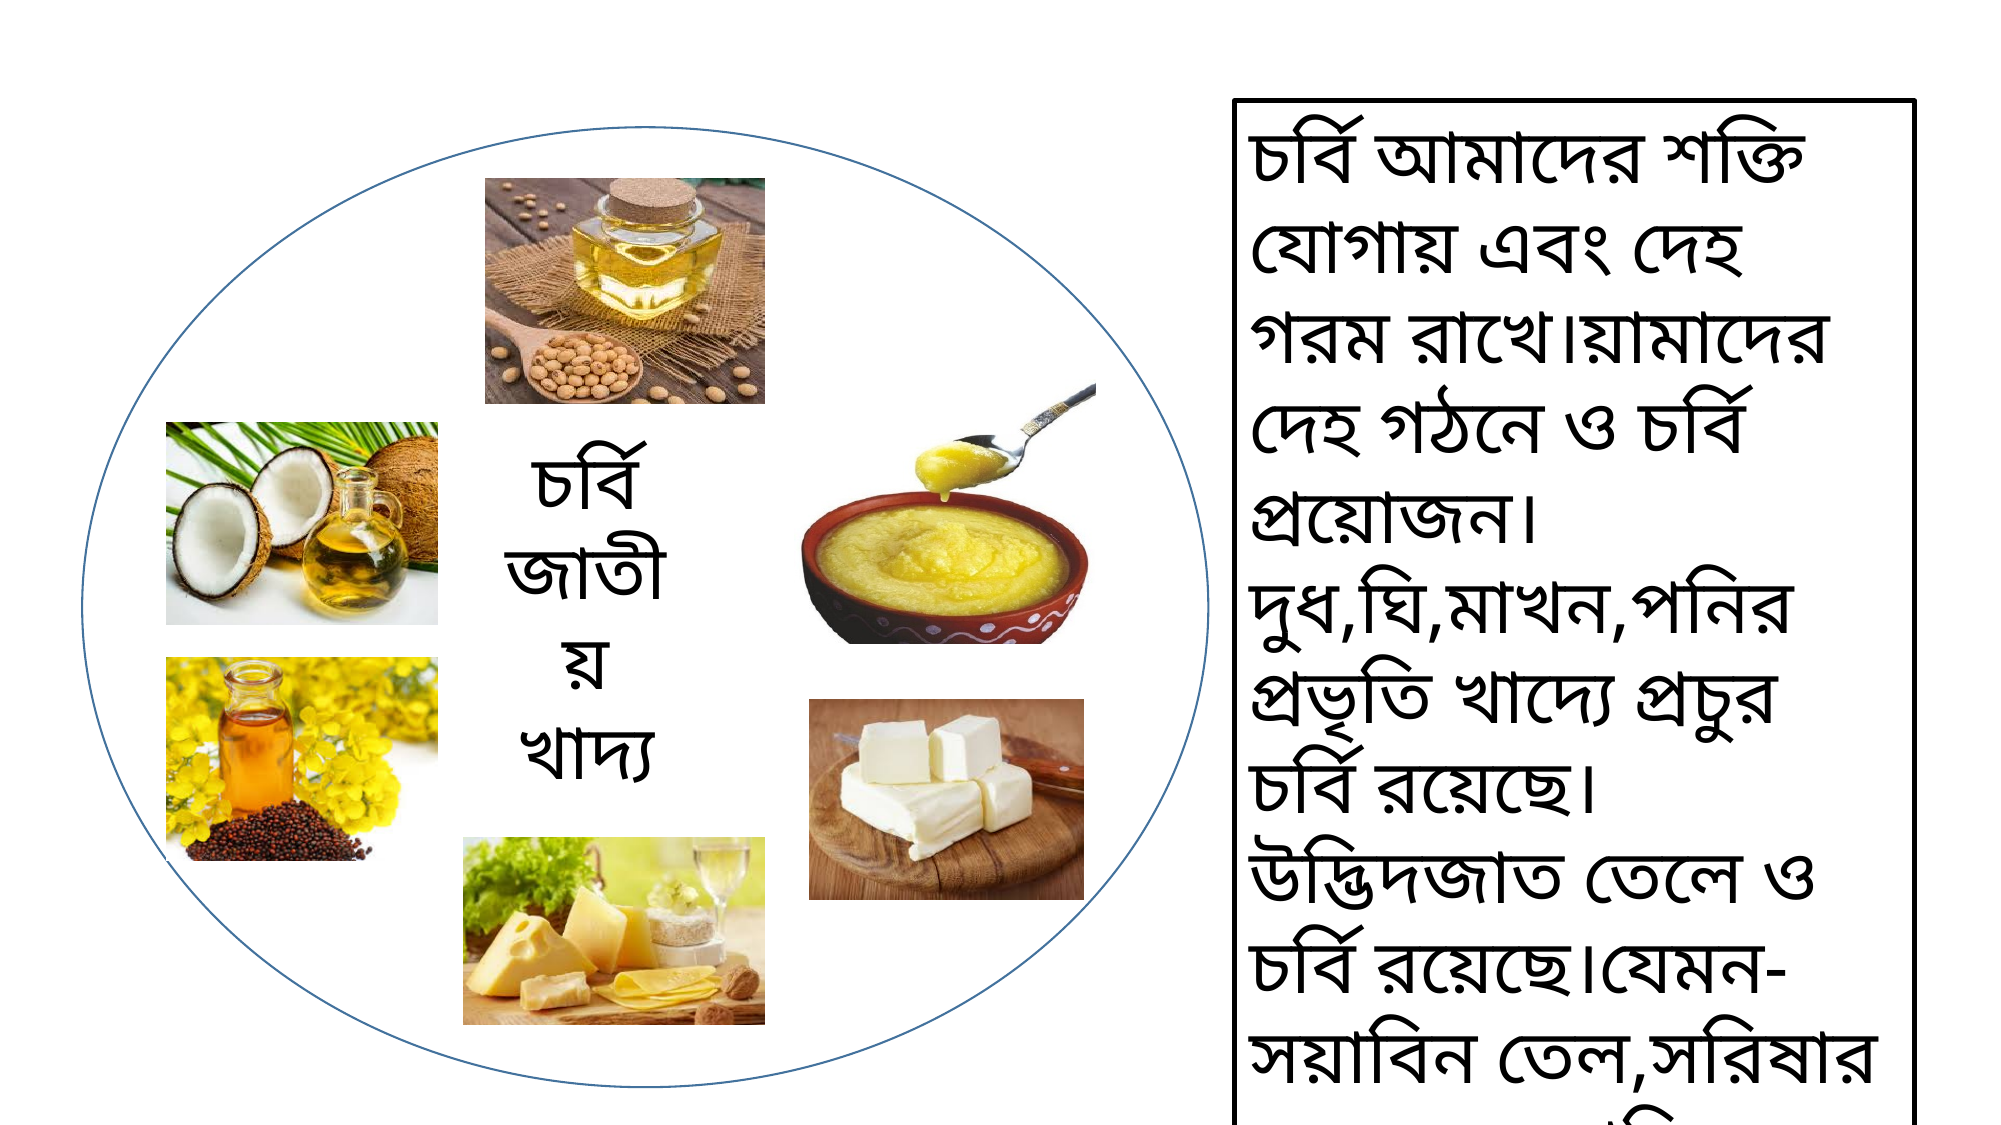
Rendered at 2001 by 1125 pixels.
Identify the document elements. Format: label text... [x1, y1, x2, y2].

picture [485, 178, 765, 404]
text_box চর্বি আমাদের শক্তি যোগায় এবং দেহ গরম রাখে।য়ামাদের দেহ গঠনে ও চর্বি প্রয়োজন।দুধ,ঘি,মাখন,পনির প্রভৃতি খাদ্যে প্রচুর চর্বি রয়েছে।উদ্ভিদজাত তেলে ও চর্বি রয়েছে।যেমন-সয়াবিন তেল,সরিষার তেল এবং নারিকেল তেল। [1234, 100, 1915, 1125]
text_box চর্বি জাতীয় খাদ্য [485, 427, 687, 802]
picture [166, 422, 438, 626]
text_box [81, 126, 1210, 1089]
picture [809, 699, 1084, 900]
picture [794, 379, 1096, 644]
picture [166, 657, 438, 861]
picture [463, 837, 765, 1025]
